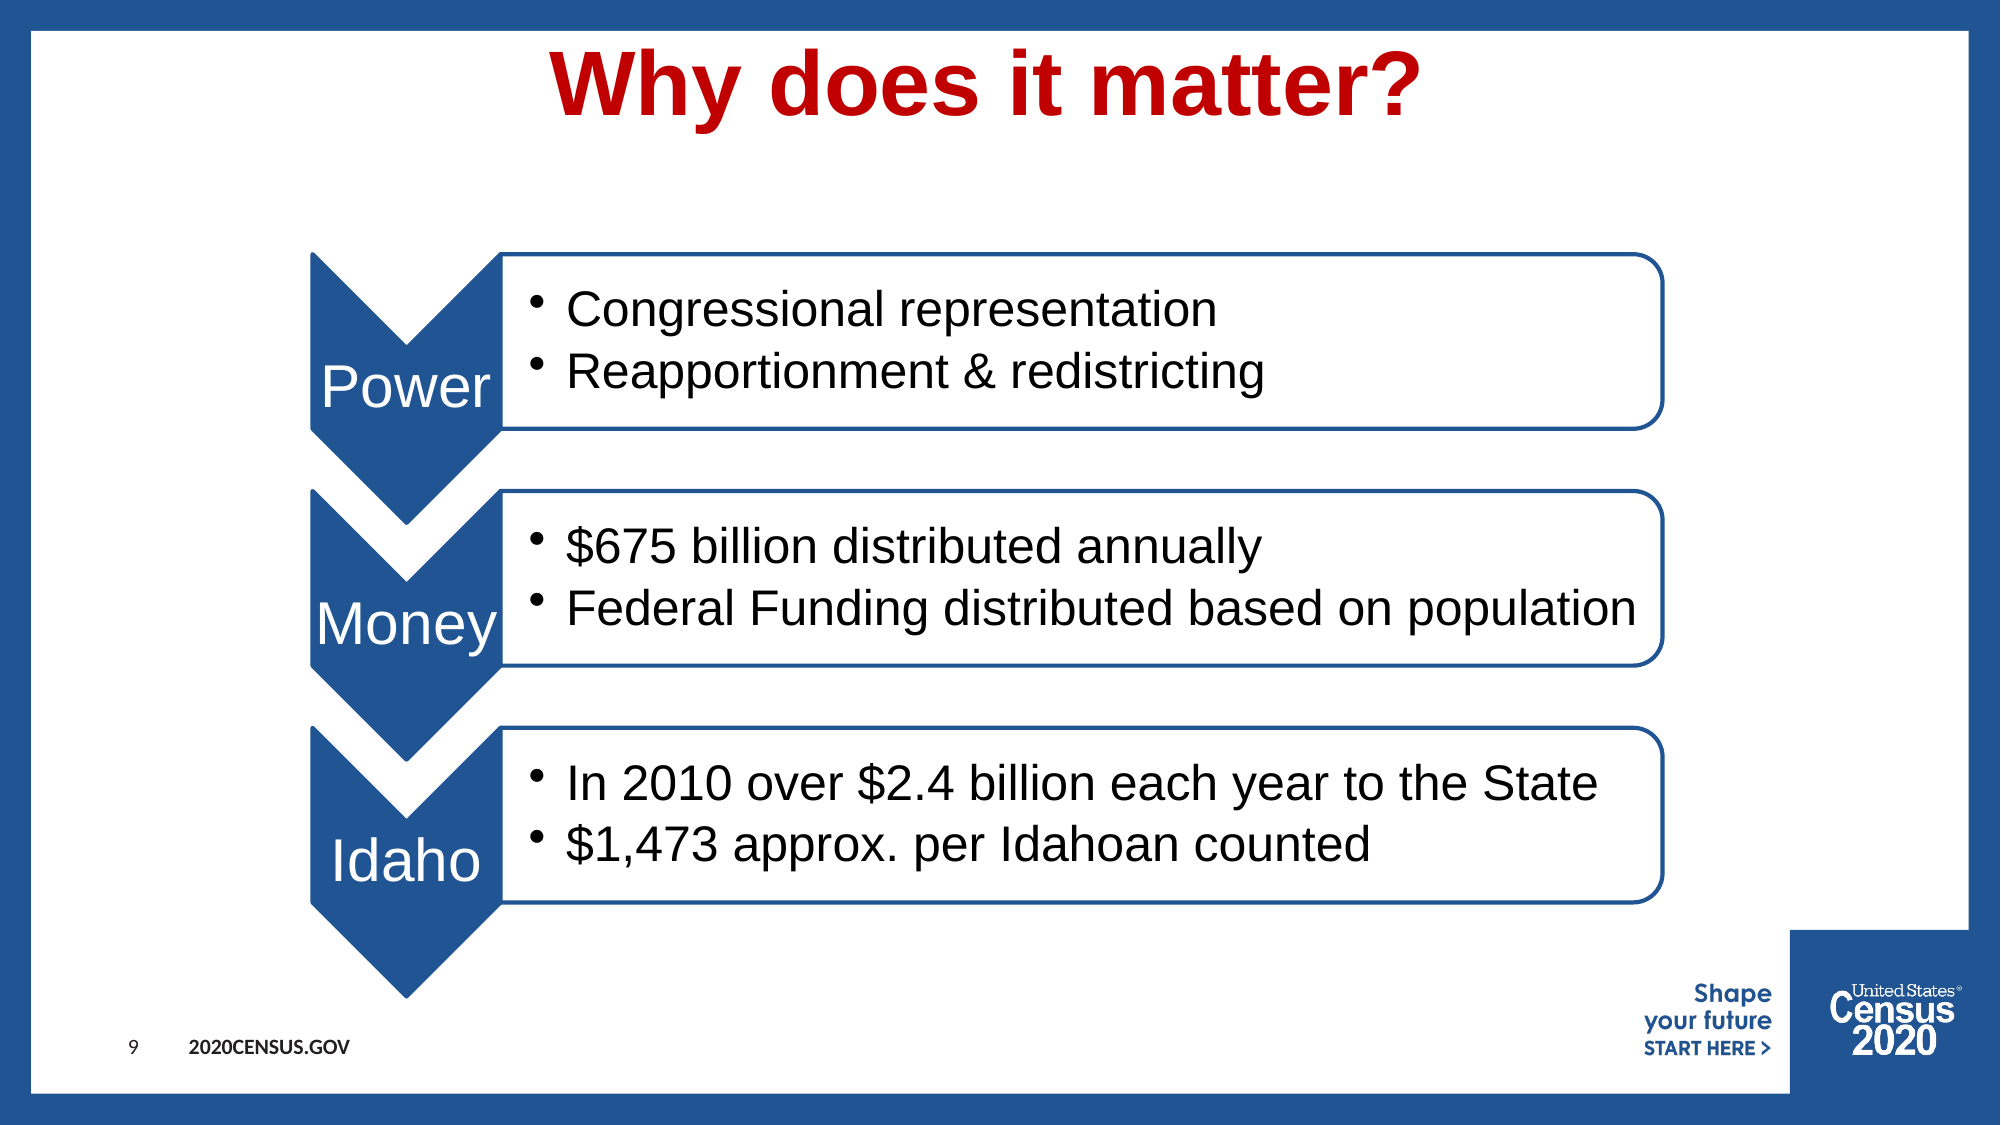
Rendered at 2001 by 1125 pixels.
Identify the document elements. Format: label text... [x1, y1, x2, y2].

text_box Why does it matter? [237, 16, 1738, 142]
slide_number 9 [52, 1015, 154, 1076]
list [312, 253, 1663, 997]
picture [1623, 962, 1789, 1076]
picture [1809, 962, 1983, 1076]
